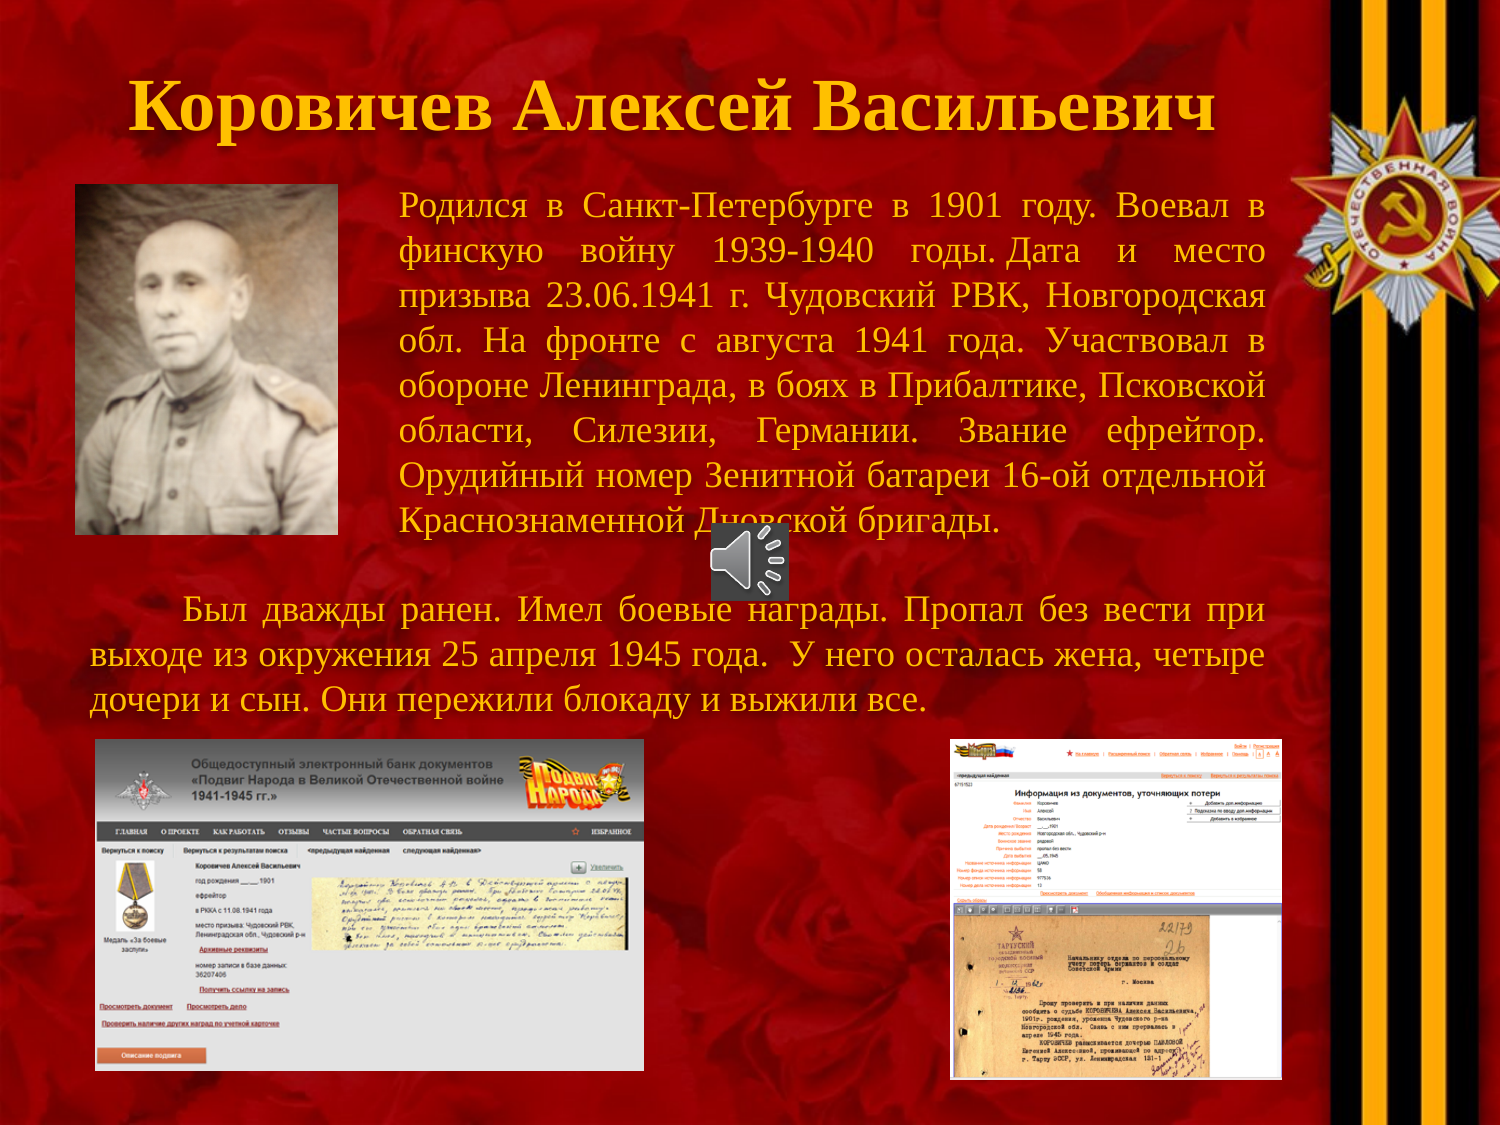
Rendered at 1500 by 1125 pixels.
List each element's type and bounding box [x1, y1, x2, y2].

list [74, 184, 338, 535]
picture [0, 0, 1500, 1125]
